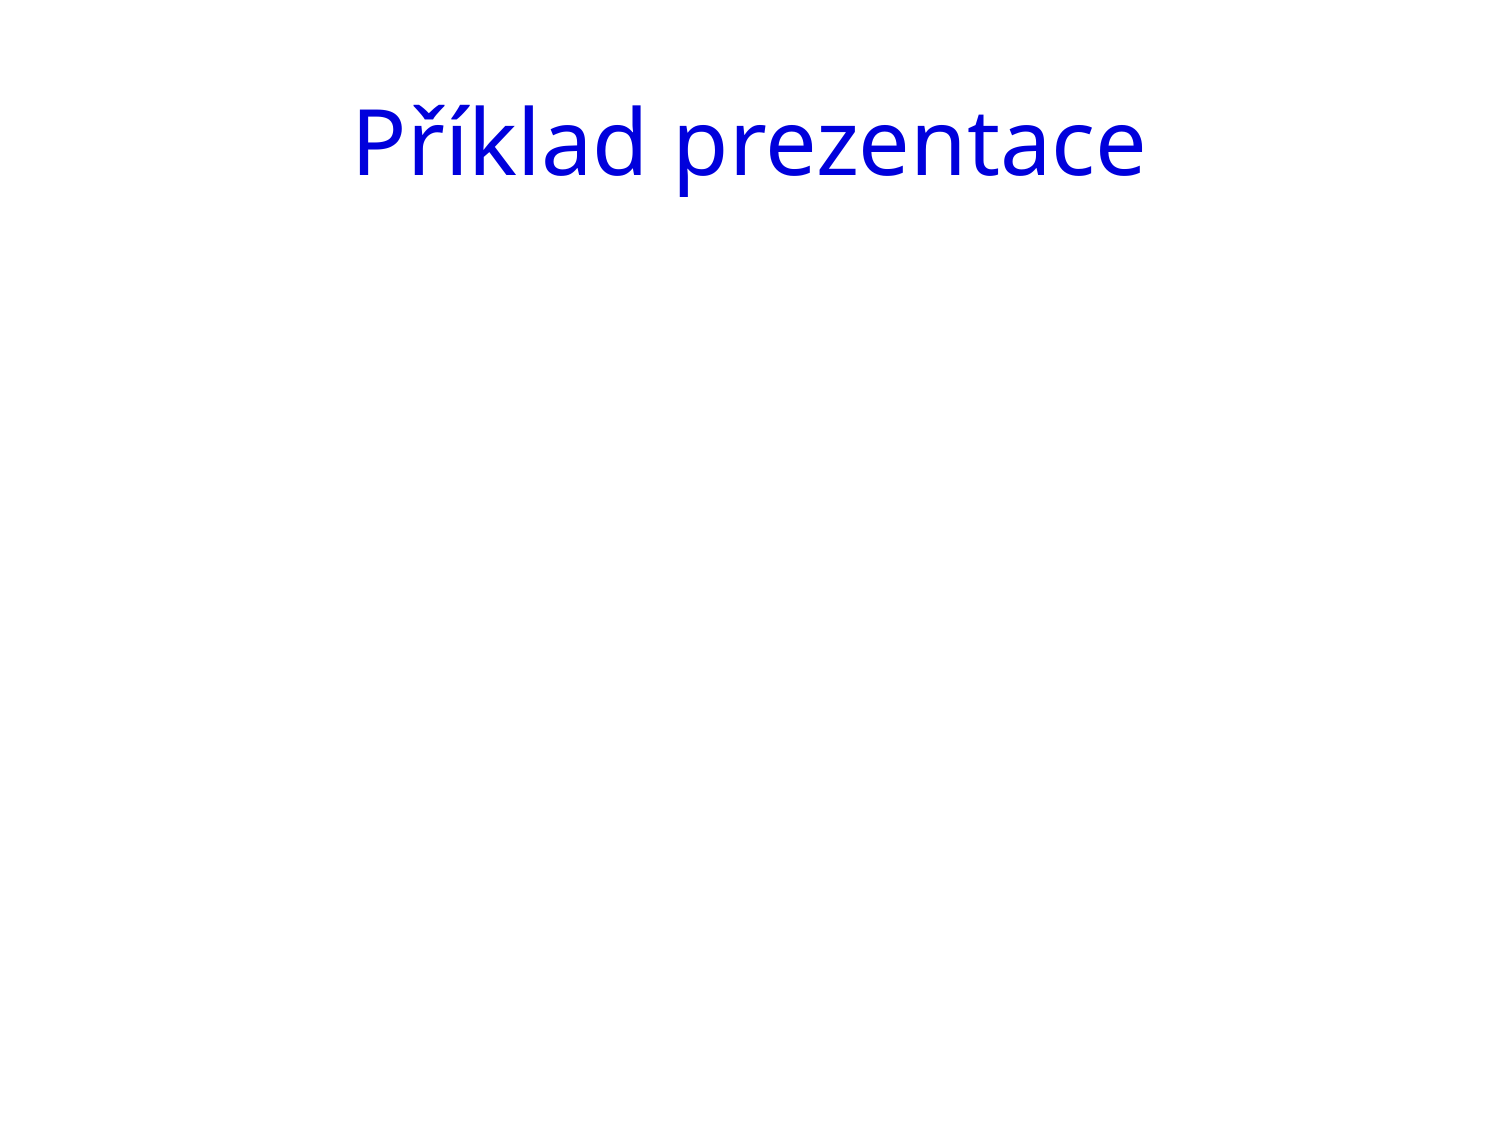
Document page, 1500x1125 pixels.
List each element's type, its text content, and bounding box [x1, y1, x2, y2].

title Příklad prezentace [74, 44, 1426, 233]
